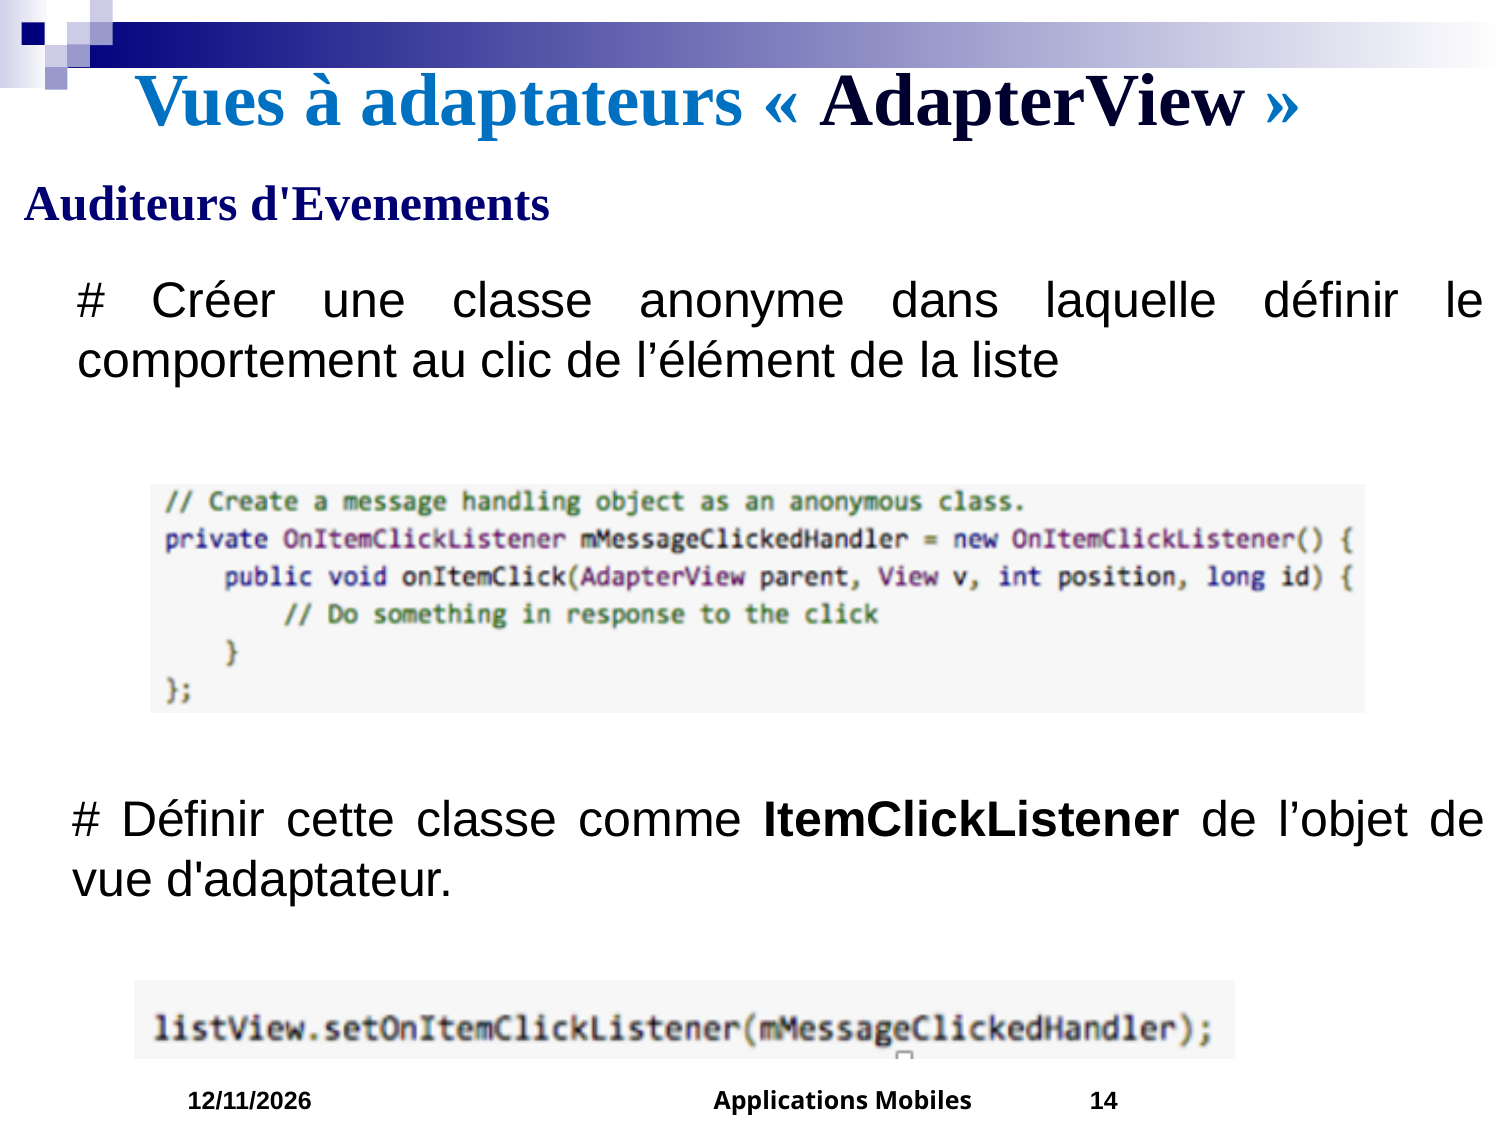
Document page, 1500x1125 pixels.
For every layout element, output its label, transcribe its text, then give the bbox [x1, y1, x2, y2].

slide_number 14 [1074, 1043, 1426, 1123]
picture [150, 484, 1365, 714]
text_box # Créer une classe anonyme dans laquelle définir le comportement au clic de l’élément de la liste [20, 260, 1500, 395]
footer Applications Mobiles [512, 1067, 988, 1123]
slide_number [74, 1043, 426, 1123]
text_box Vues à adaptateurs « AdapterView » [119, 19, 1459, 172]
text_box # Définir cette classe comme ItemClickListener de l’objet de vue d'adaptateur. [14, 778, 1500, 914]
text_box Auditeurs d'Evenements [8, 163, 566, 238]
picture [134, 980, 1235, 1059]
